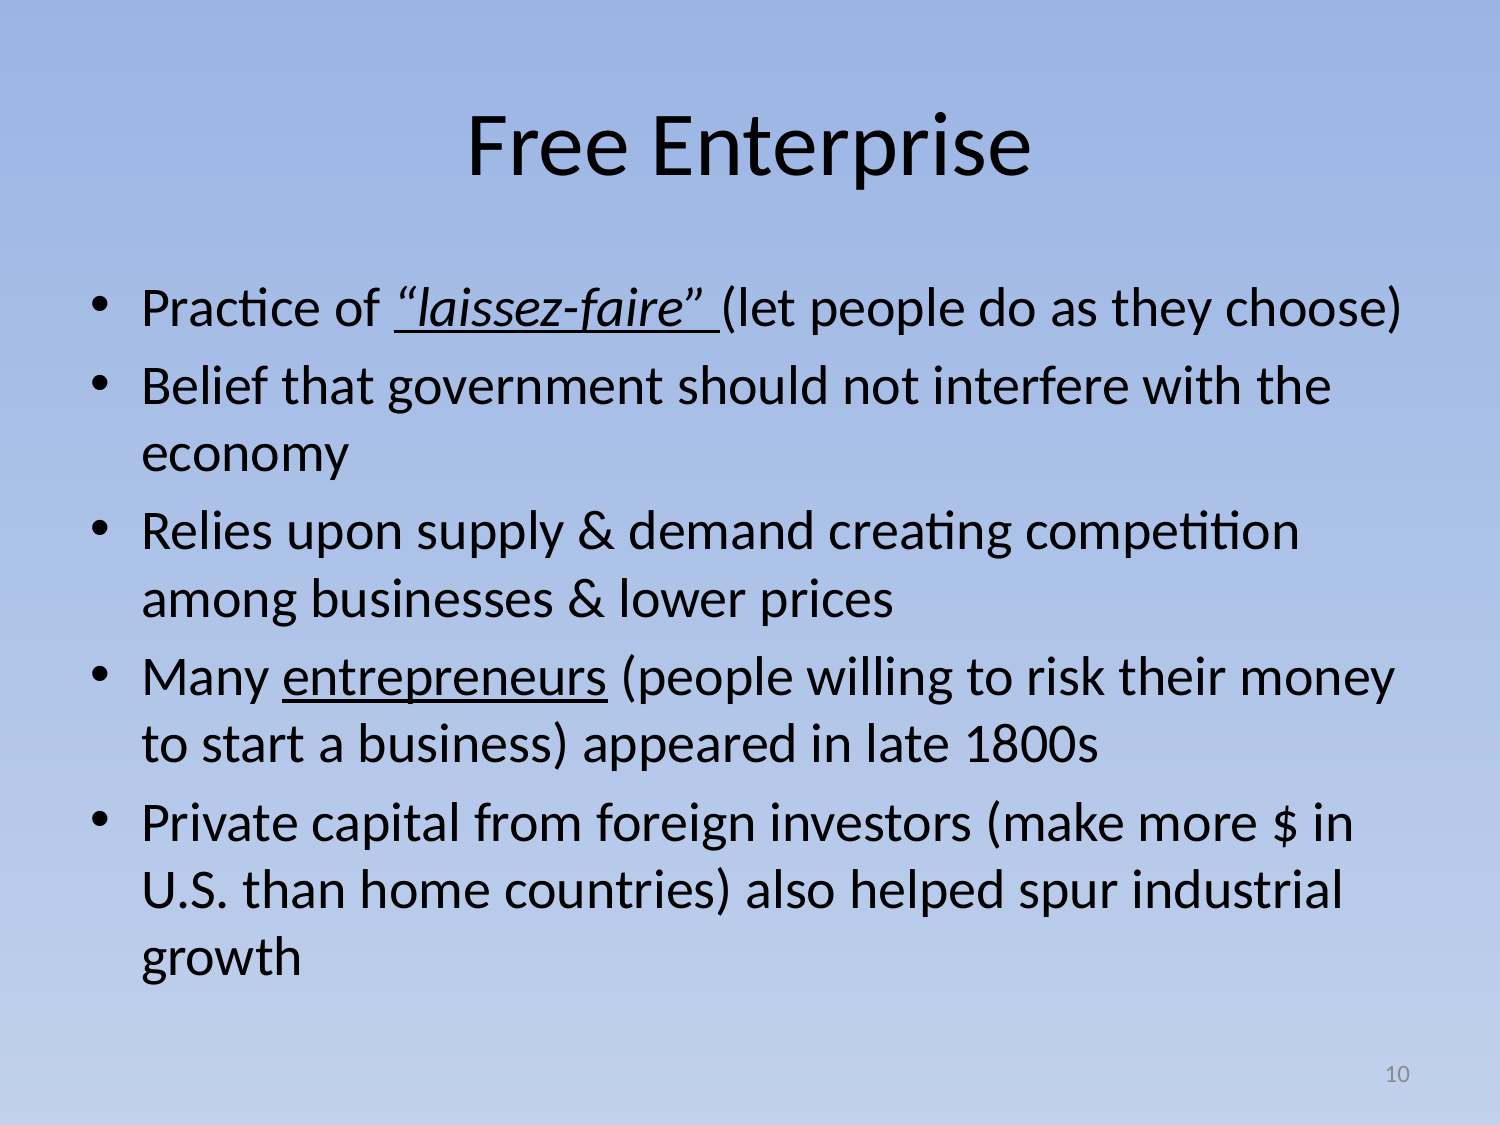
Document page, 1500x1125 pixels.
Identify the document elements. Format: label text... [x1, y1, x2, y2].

title Free Enterprise [75, 45, 1425, 233]
list Practice of “laissez-faire” (let people do as they choose) Belief that government should not interfere with the economy Relies upon supply & demand creating competition among businesses & lower prices Many entrepreneurs (people willing to risk their money to start a business) appeared in late 1800s Private capital from foreign investors (make more $ in U.S. than home countries) also helped spur industrial growth [75, 262, 1425, 1005]
slide_number 10 [1074, 1042, 1425, 1103]
